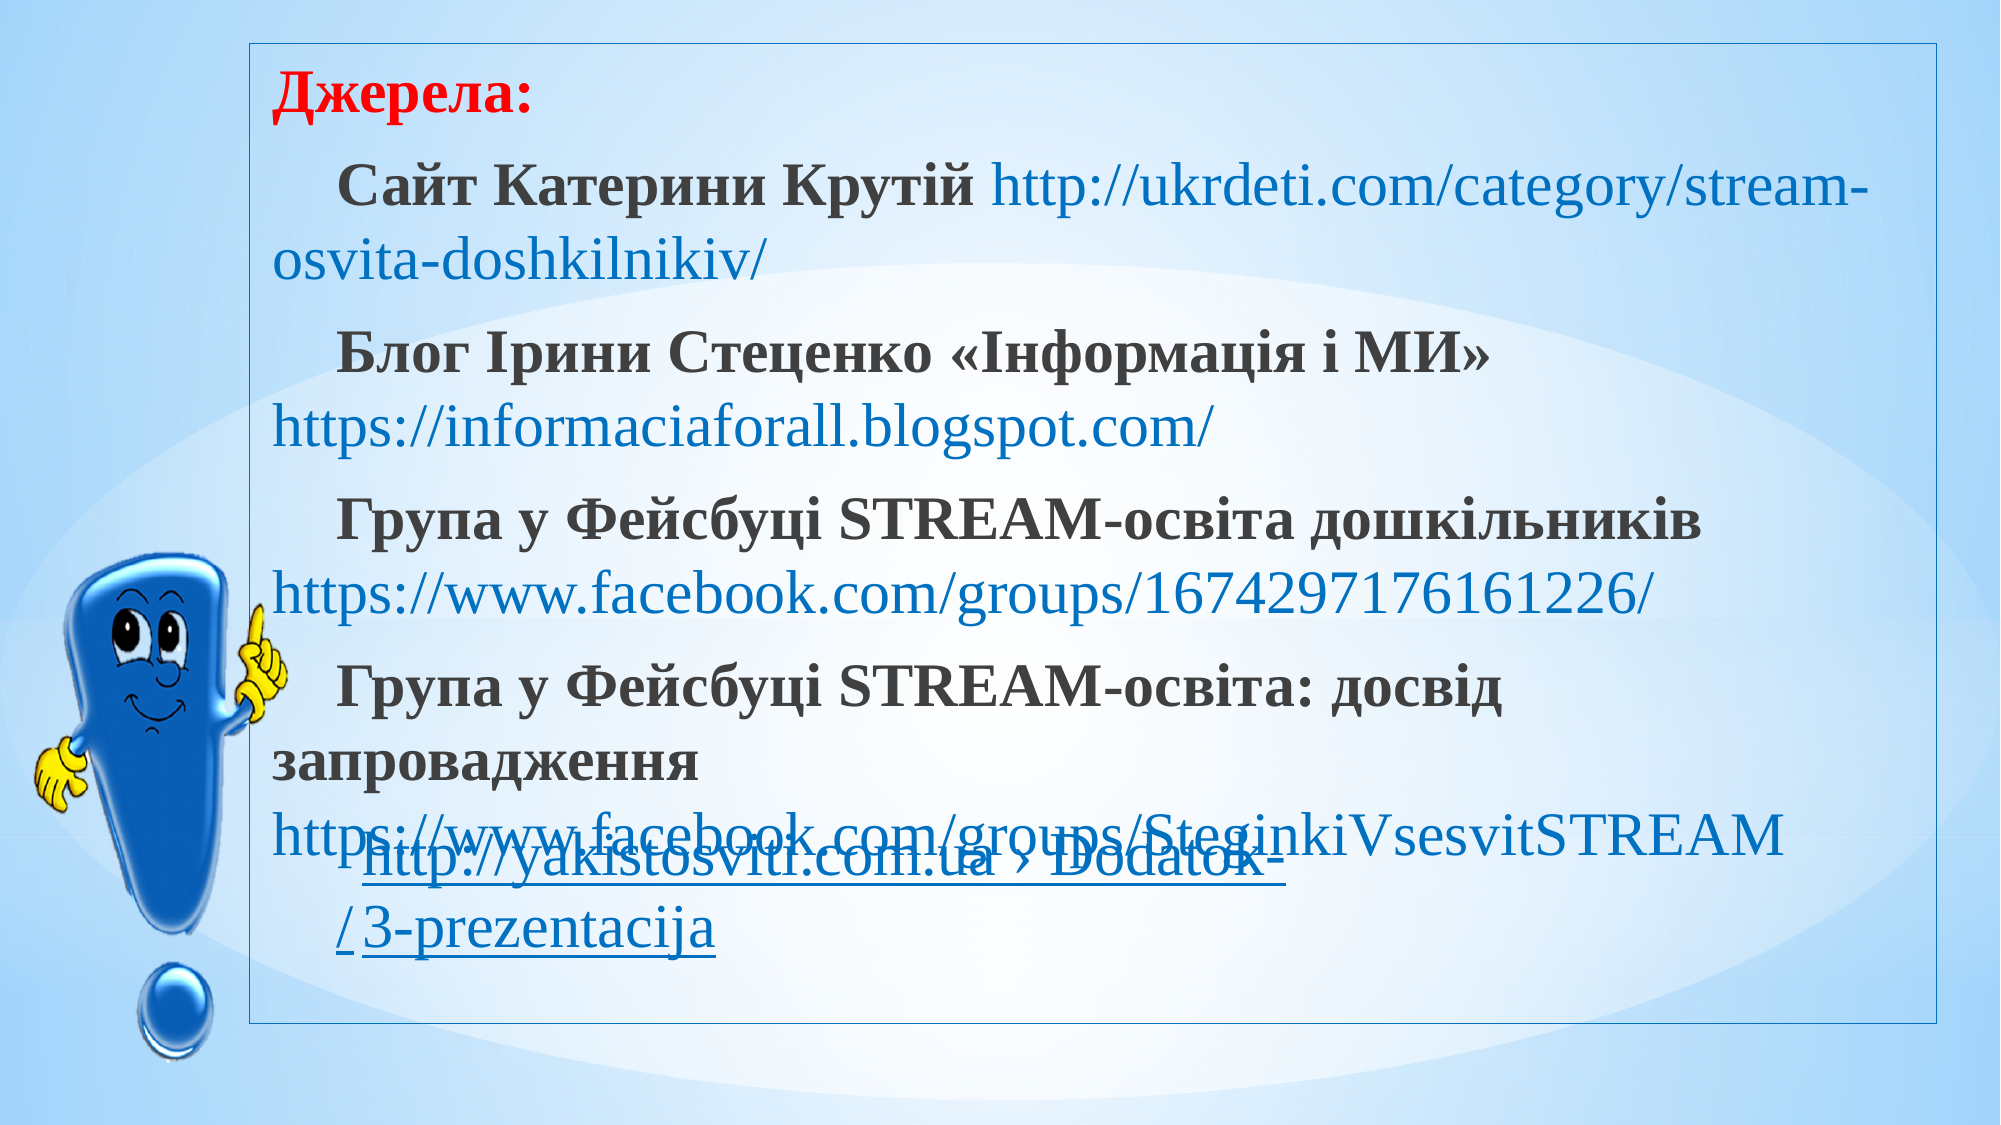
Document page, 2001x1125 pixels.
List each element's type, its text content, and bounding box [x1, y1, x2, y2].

list Джерела:  Сайт Катерини Крутій http://ukrdeti.com/category/stream-osvita-doshkilnikiv/  Блог Ірини Стеценко «Інформація і МИ» https://informaciaforall.blogspot.com/  Група у Фейсбуці STREAM-освіта дошкільників https://www.facebook.com/groups/1674297176161226/  Група у Фейсбуці STREAM-освіта: досвід запровадження https://www.facebook.com/groups/SteginkiVsesvitSTREAM  / [249, 43, 1937, 1024]
picture [19, 522, 300, 1077]
picture [354, 803, 1330, 970]
